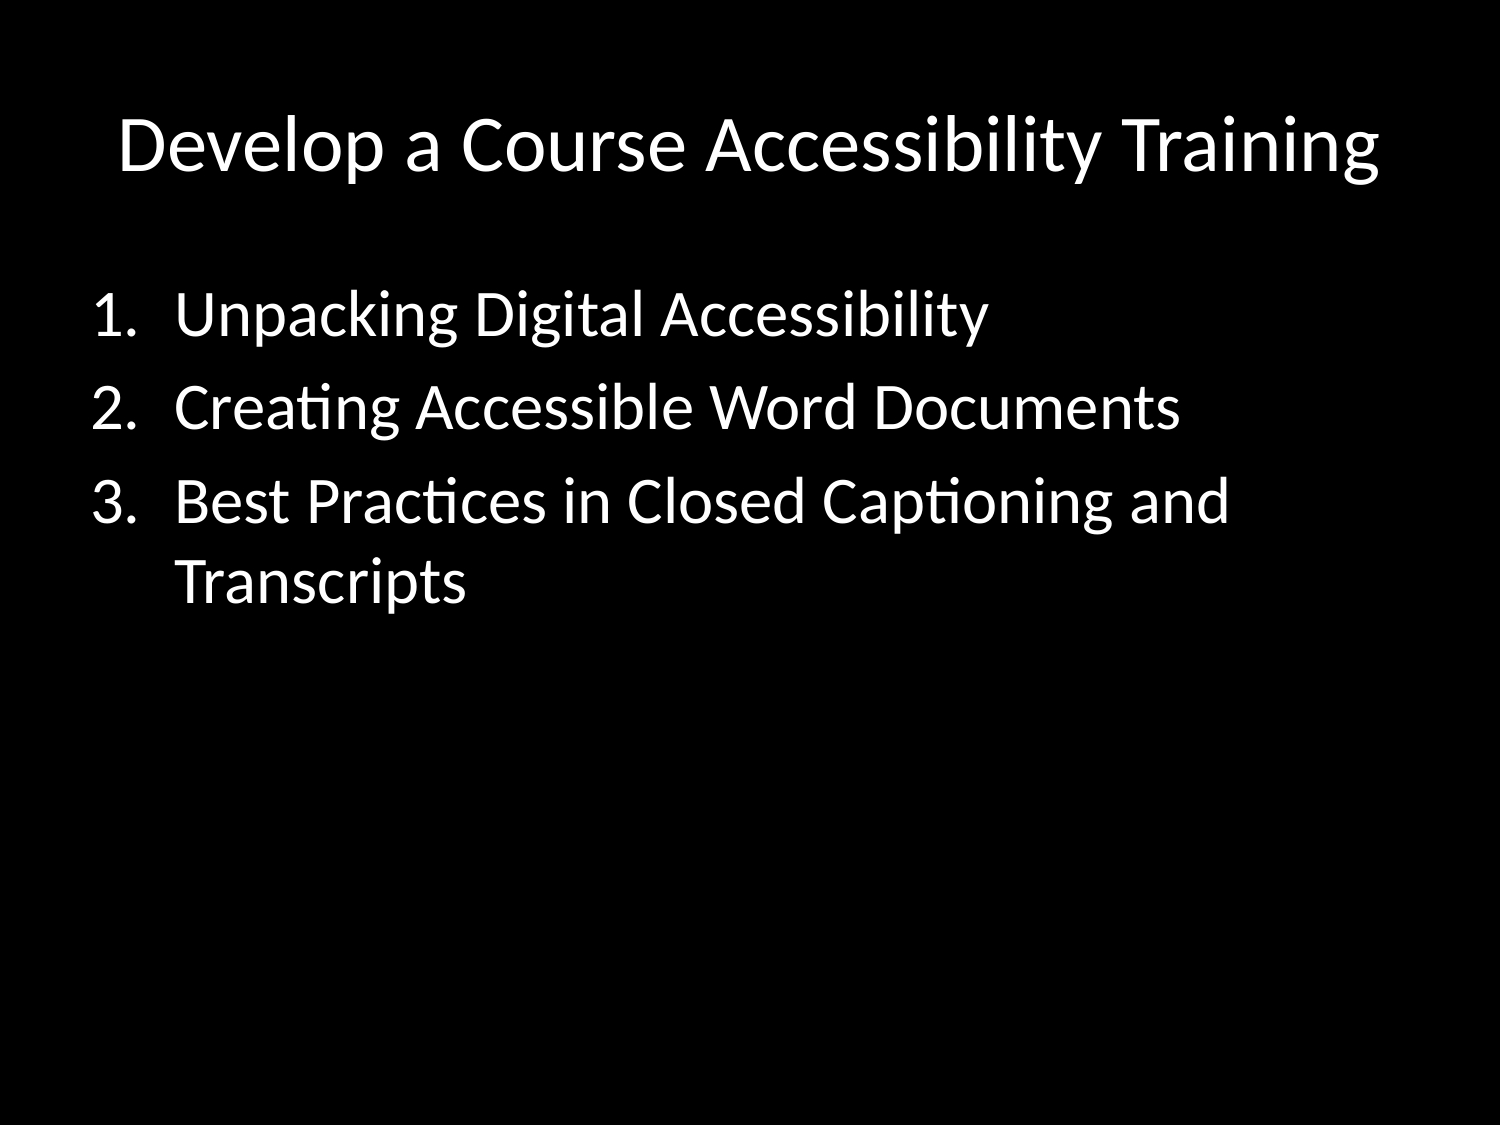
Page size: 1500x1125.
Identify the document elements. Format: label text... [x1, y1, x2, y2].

title Develop a Course Accessibility Training [75, 45, 1425, 233]
list Unpacking Digital Accessibility Creating Accessible Word Documents Best Practices in Closed Captioning and Transcripts [75, 262, 1425, 1005]
